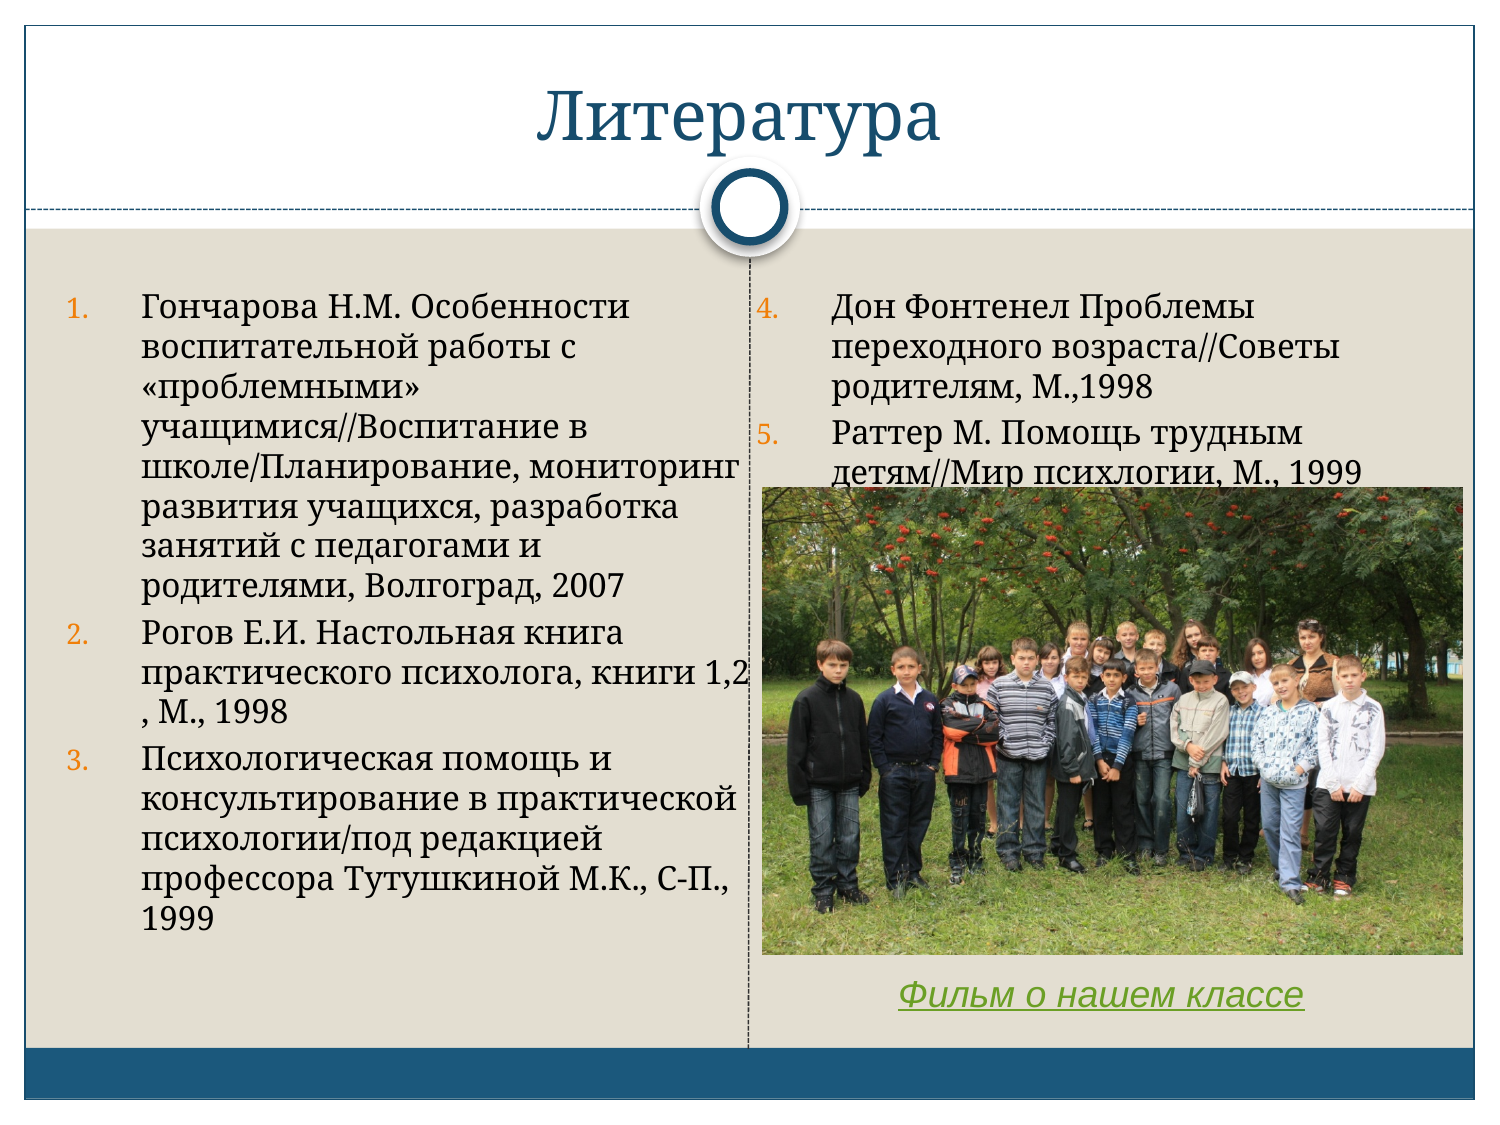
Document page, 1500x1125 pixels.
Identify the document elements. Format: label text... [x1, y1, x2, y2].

list Гончарова Н.М. Особенности воспитательной работы с «проблемными» учащимися//Воспитание в школе/Планирование, мониторинг развития учащихся, разработка занятий с педагогами и родителями, Волгоград, 2007 Рогов Е.И. Настольная книга практического психолога, книги 1,2 , М., 1998 Психологическая помощь и консультирование в практической психологии/под редакцией профессора Тутушкиной М.К., С-П., 1999 Дон Фонтенел Проблемы переходного возраста//Советы родителям, М.,1998 Раттер М. Помощь трудным детям//Мир психлогии, М., 1999 [50, 277, 1462, 950]
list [762, 487, 1463, 955]
text_box Фильм о нашем классе [825, 968, 1378, 1023]
title Литература [49, 37, 1450, 163]
